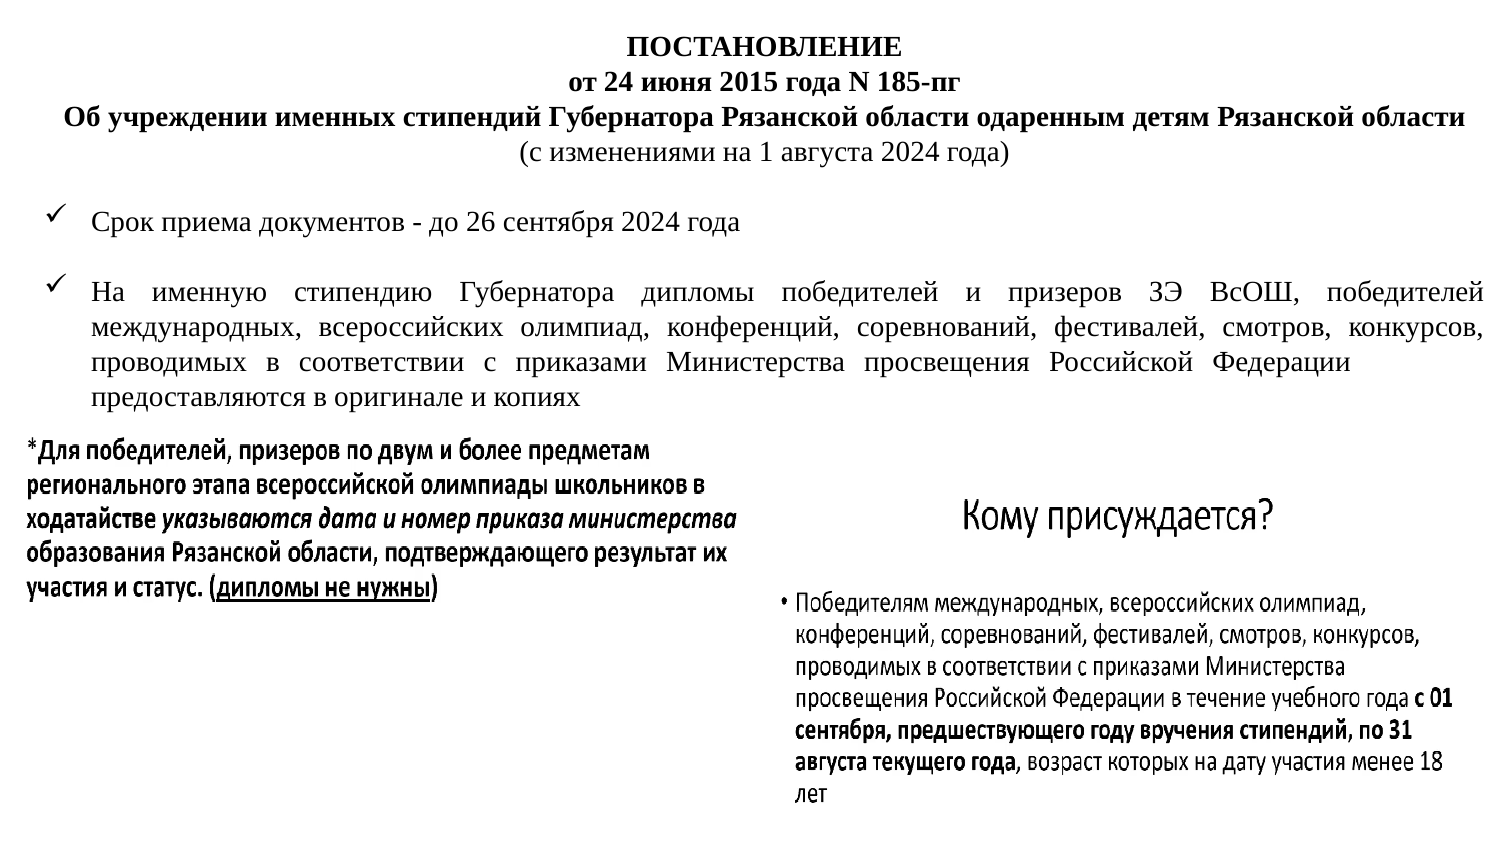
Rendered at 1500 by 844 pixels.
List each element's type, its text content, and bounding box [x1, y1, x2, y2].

text_box ПОСТАНОВЛЕНИЕ от 24 июня 2015 года N 185-пг Об учреждении именных стипендий Губернатора Рязанской области одаренным детям Рязанской области (с изменениями на 1 августа 2024 года) Срок приема документов - до 26 сентября 2024 года На именную стипендию Губернатора дипломы победителей и призеров ЗЭ ВсОШ, победителей международных, всероссийских олимпиад, конференций, соревнований, фестивалей, смотров, конкурсов, проводимых в соответствии с приказами Министерства просвещения Российской Федерации предоставляются в оригинале и копиях [29, 20, 1500, 420]
picture [773, 481, 1459, 814]
picture [16, 433, 746, 612]
